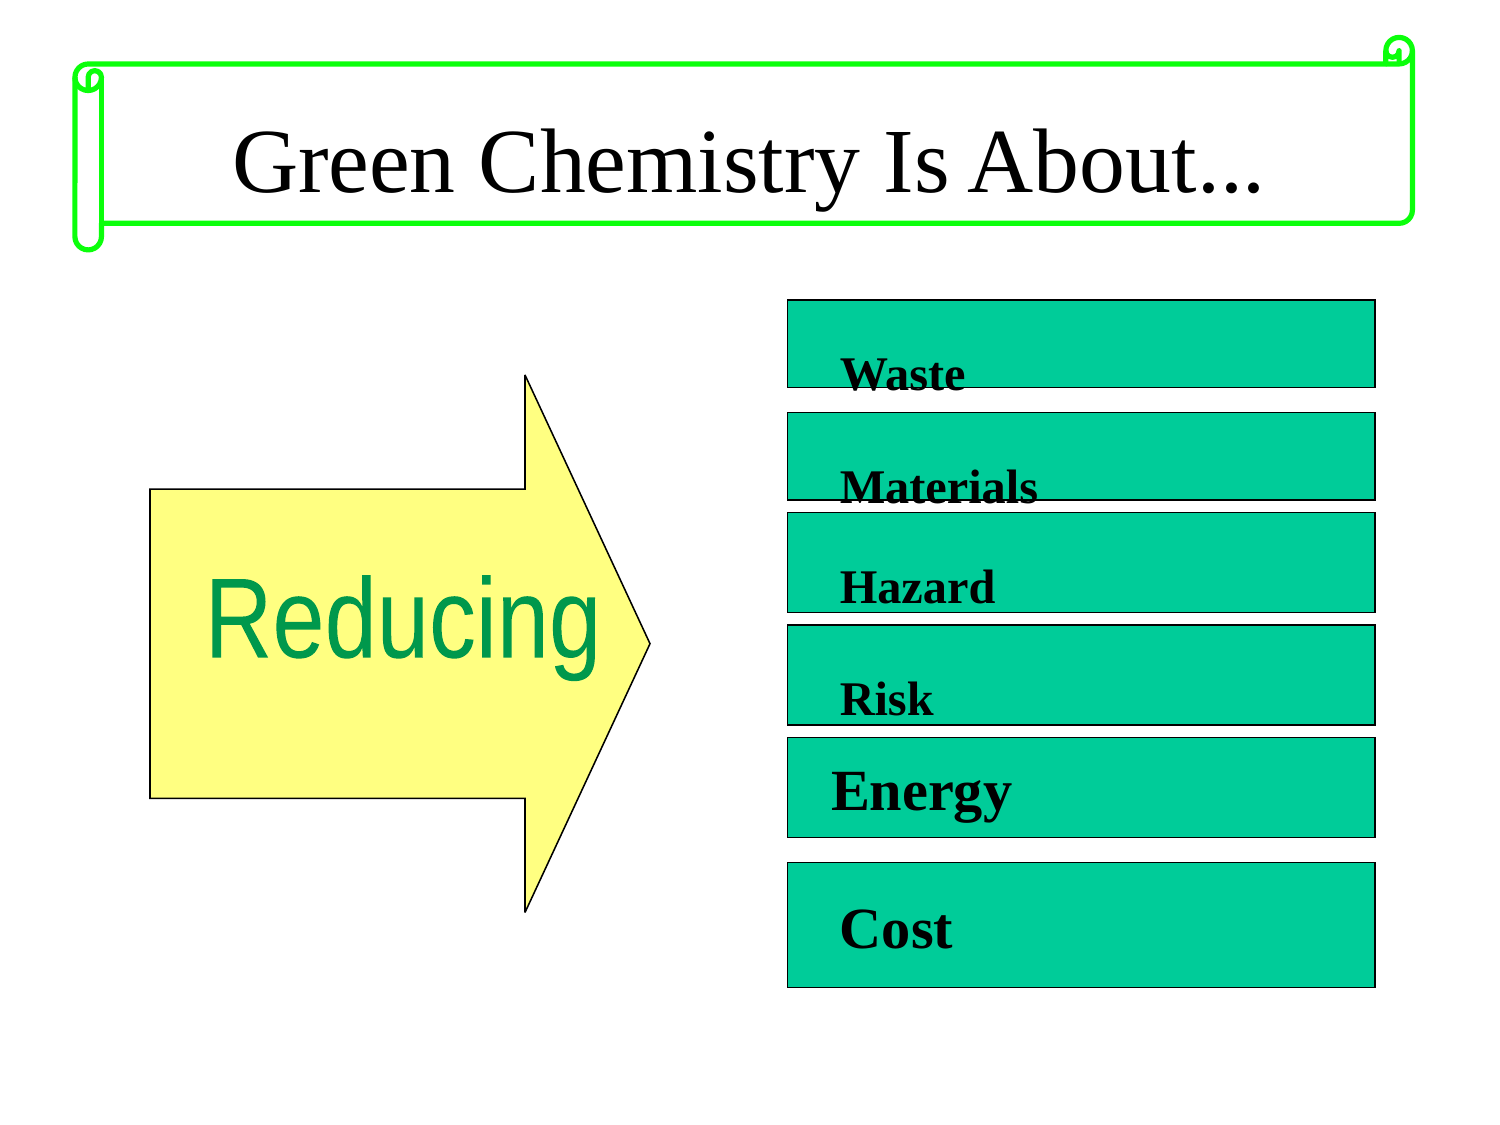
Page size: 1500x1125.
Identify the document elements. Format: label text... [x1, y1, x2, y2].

text_box [150, 374, 651, 913]
text_box Materials [825, 437, 1313, 537]
text_box [74, 37, 1413, 250]
text_box Energy [787, 737, 1375, 838]
text_box [787, 624, 825, 725]
text_box Hazard [825, 537, 1313, 650]
text_box Waste [825, 324, 1300, 437]
text_box [1300, 412, 1375, 500]
text_box [787, 299, 1375, 388]
text_box Risk [824, 650, 1350, 737]
text_box Cost [787, 862, 1375, 988]
text_box [787, 512, 825, 613]
text_box [1313, 512, 1375, 613]
text_box [1313, 624, 1375, 725]
text_box [787, 412, 825, 500]
